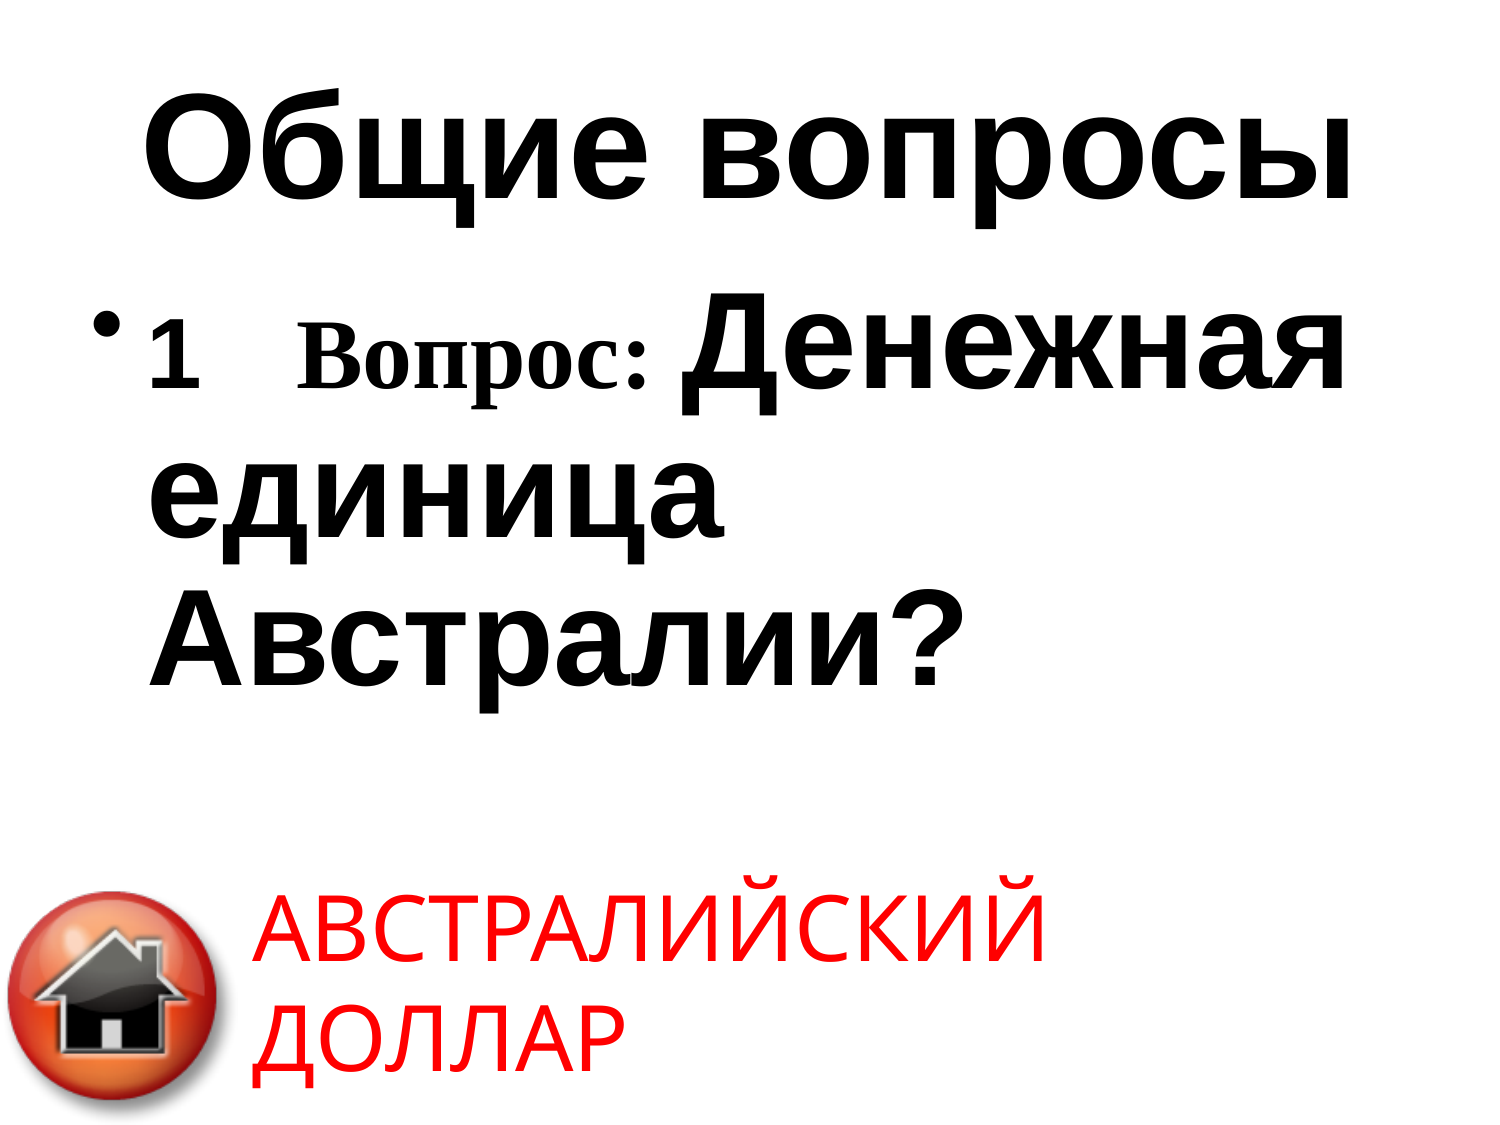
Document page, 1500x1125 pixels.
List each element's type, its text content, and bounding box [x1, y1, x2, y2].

picture [0, 887, 238, 1125]
title Общие вопросы [74, 44, 1426, 233]
text_box АВСТРАЛИЙСКИЙ ДОЛЛАР [237, 862, 1463, 1098]
list 1 Вопрос: Денежная единица Австралии? [74, 262, 1463, 801]
